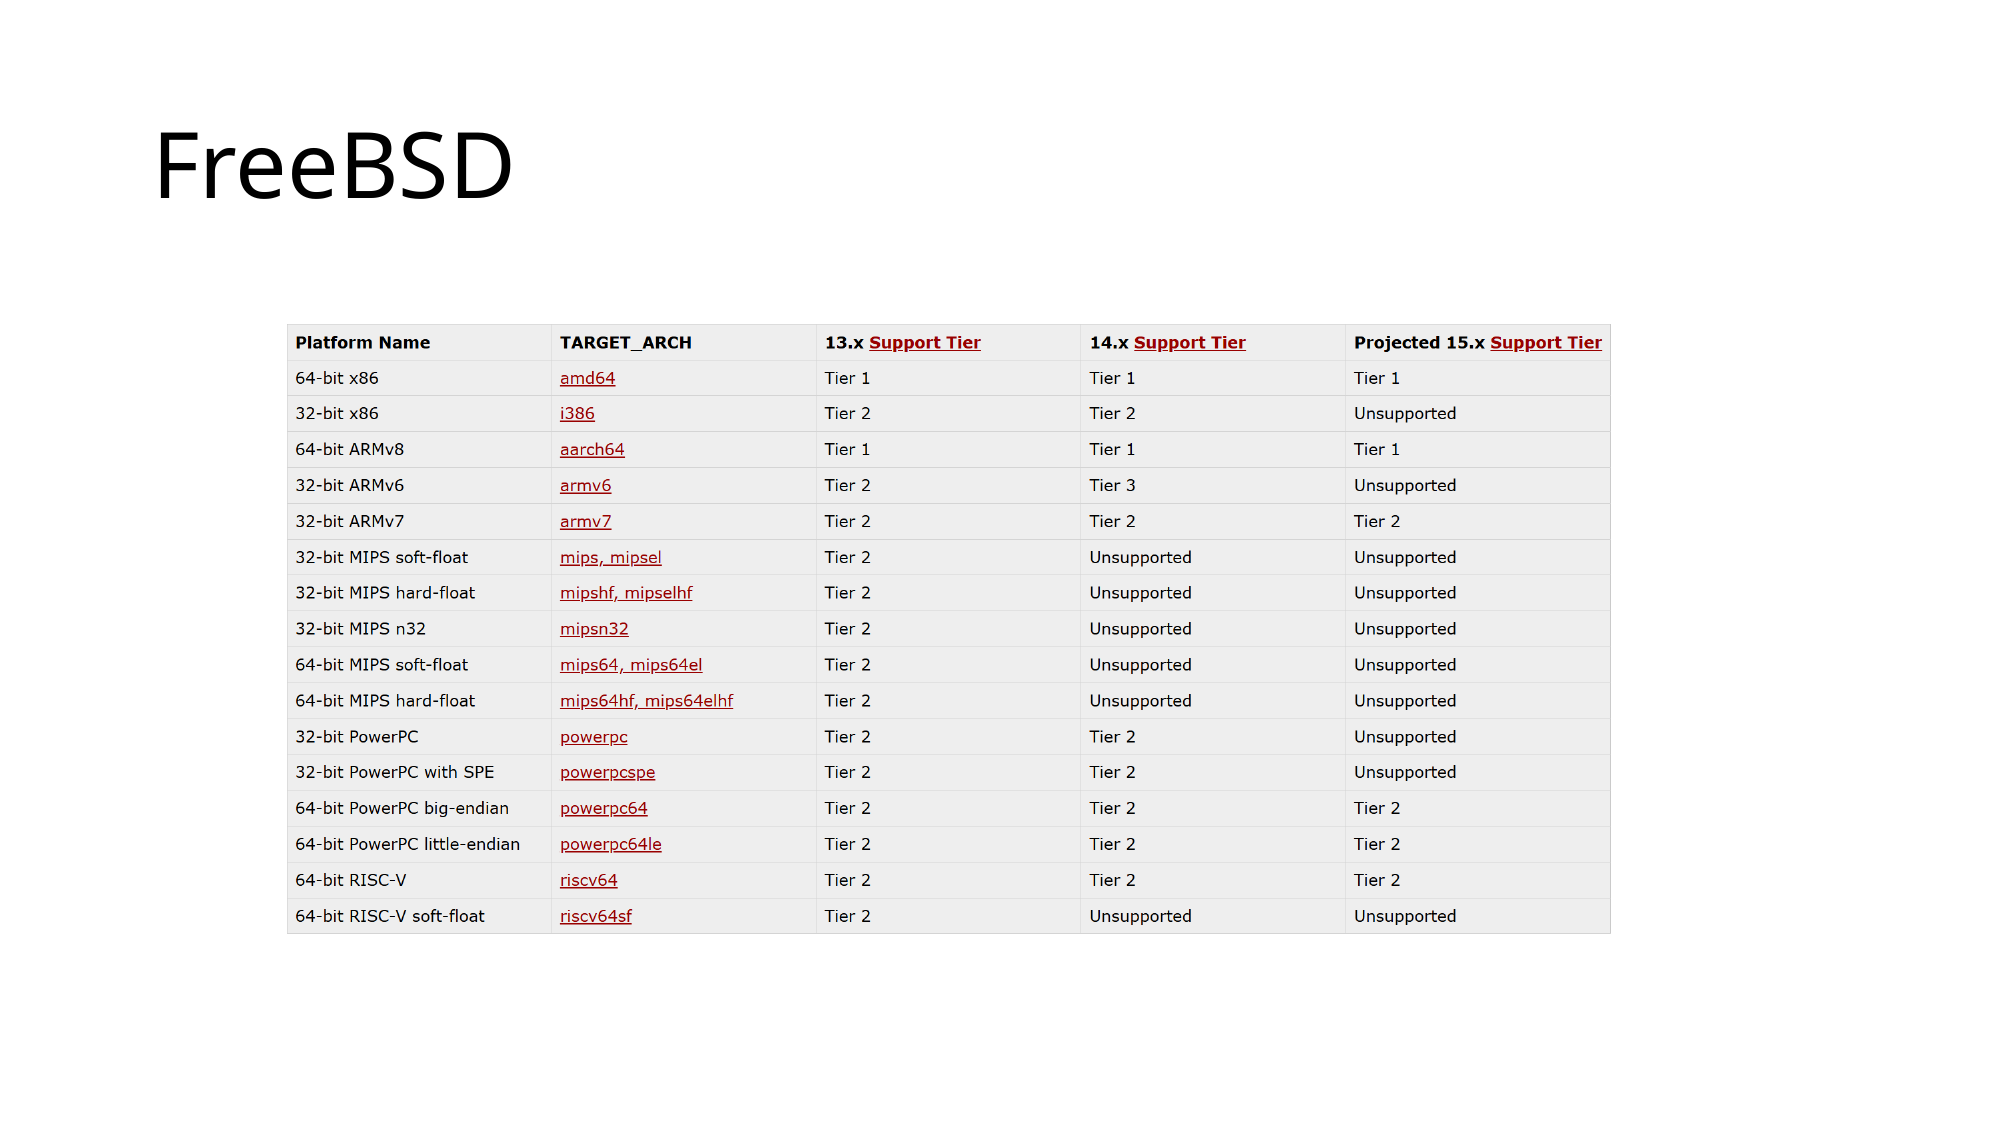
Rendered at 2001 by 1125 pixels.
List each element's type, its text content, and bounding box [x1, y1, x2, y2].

picture [282, 307, 1788, 958]
title FreeBSD [137, 59, 1863, 278]
